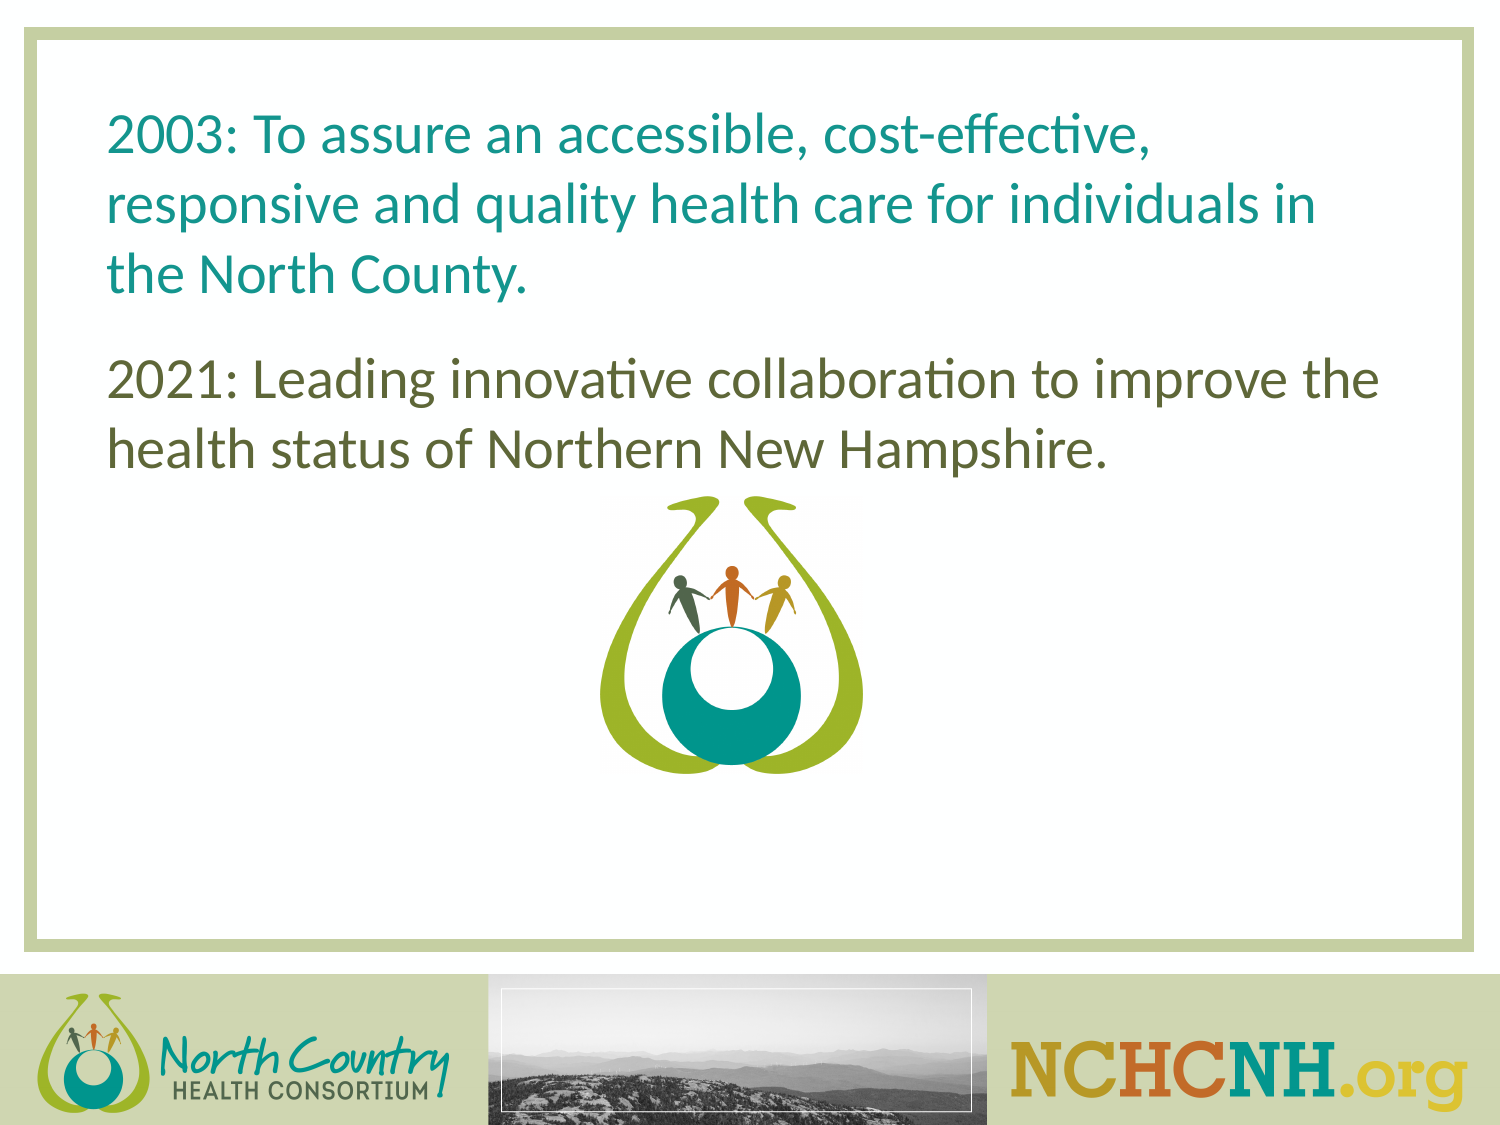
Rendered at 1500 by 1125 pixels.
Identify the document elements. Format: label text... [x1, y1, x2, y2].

picture [0, 974, 1500, 1125]
text_box 2021: Leading innovative collaboration to improve the health status of Northern New Hampshire. [91, 332, 1433, 488]
text_box 2003: To assure an accessible, cost-effective, responsive and quality health care for individuals in the North County. [91, 87, 1414, 313]
picture [600, 496, 863, 774]
